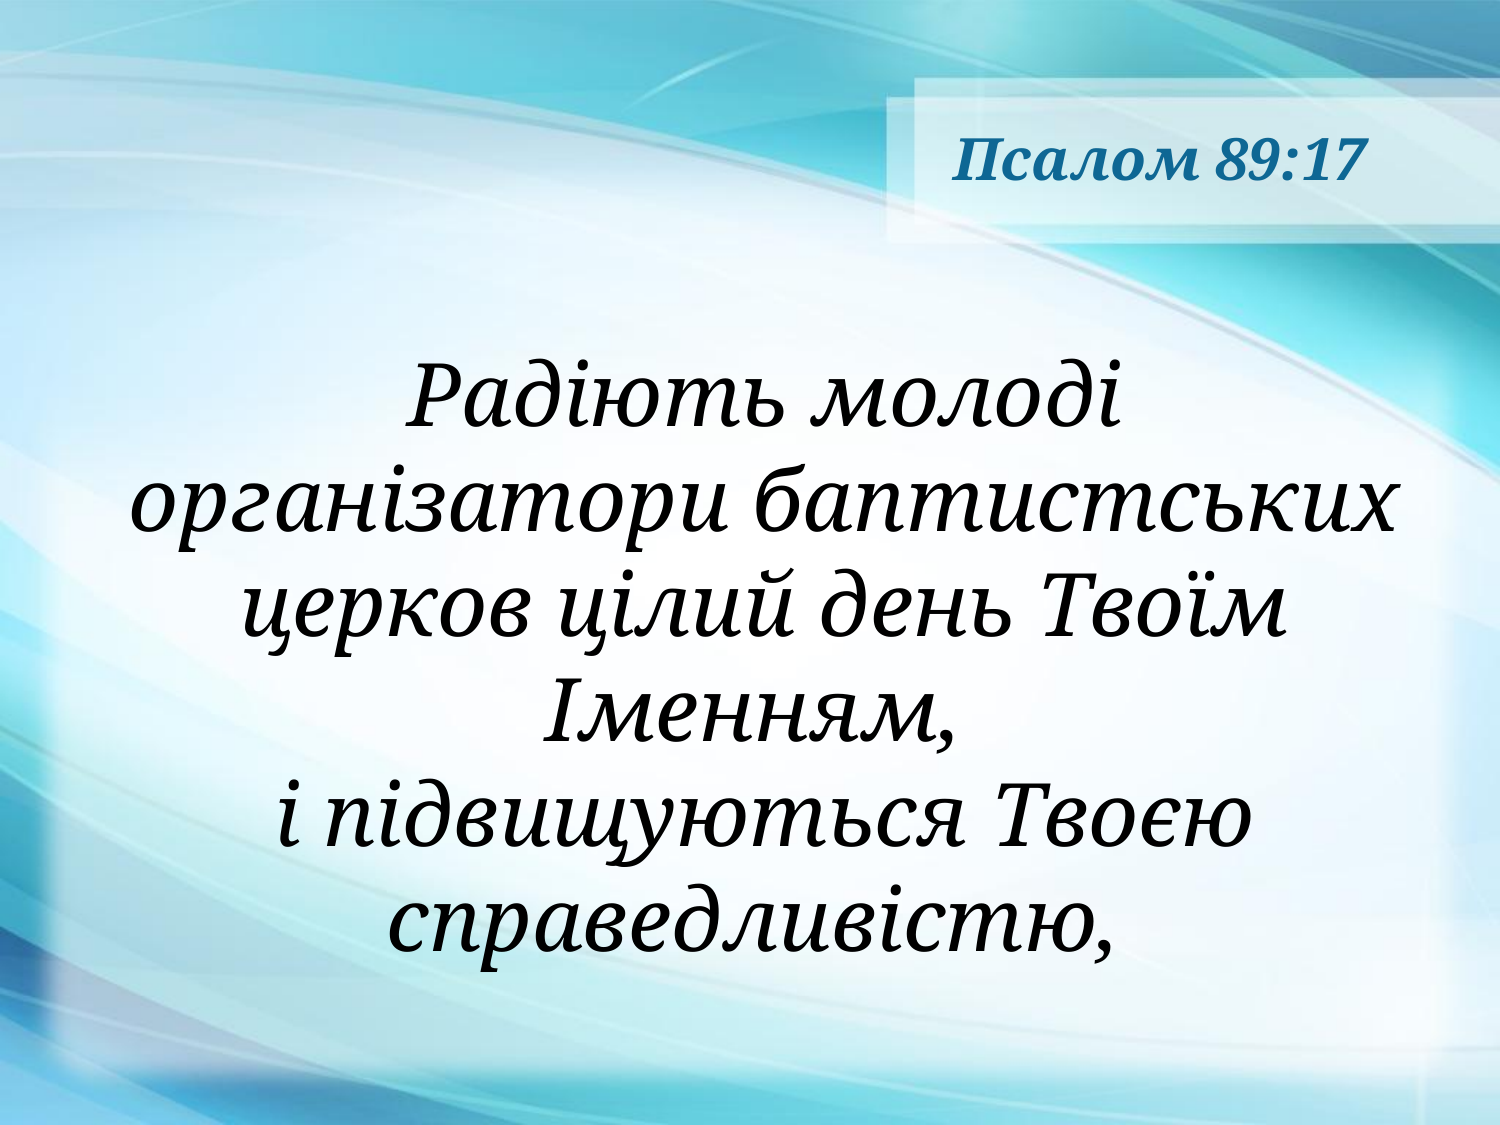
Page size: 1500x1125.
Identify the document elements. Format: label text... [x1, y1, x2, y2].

title Псалом 89:17 [938, 113, 1471, 200]
picture [0, 0, 1500, 1125]
text_box Радіють молоді організатори баптистських церков цілий день Твоїм Іменням, і підвищуються Твоєю справедливістю, [94, 338, 1436, 976]
